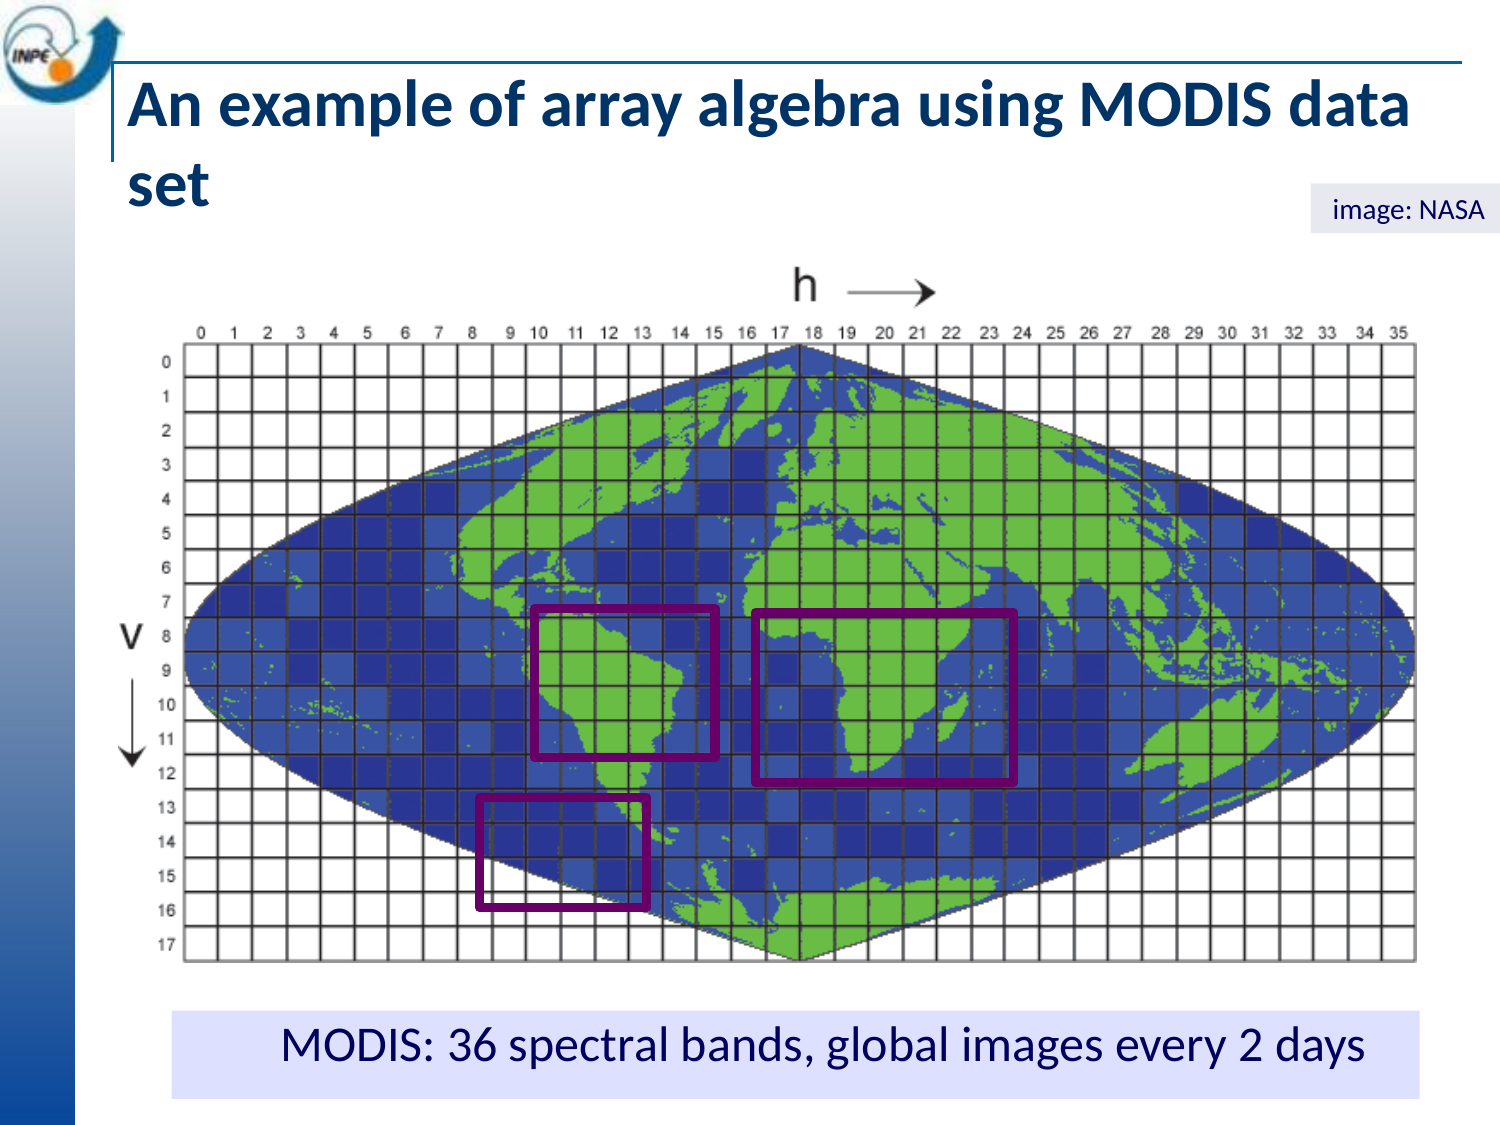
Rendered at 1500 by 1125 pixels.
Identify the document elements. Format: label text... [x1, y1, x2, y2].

title An example of array algebra using MODIS data set [112, 62, 1450, 219]
text_box image: NASA [1310, 183, 1500, 234]
picture [118, 257, 1418, 964]
picture [0, 0, 125, 105]
text_box MODIS: 36 spectral bands, global images every 2 days [171, 1010, 1420, 1099]
